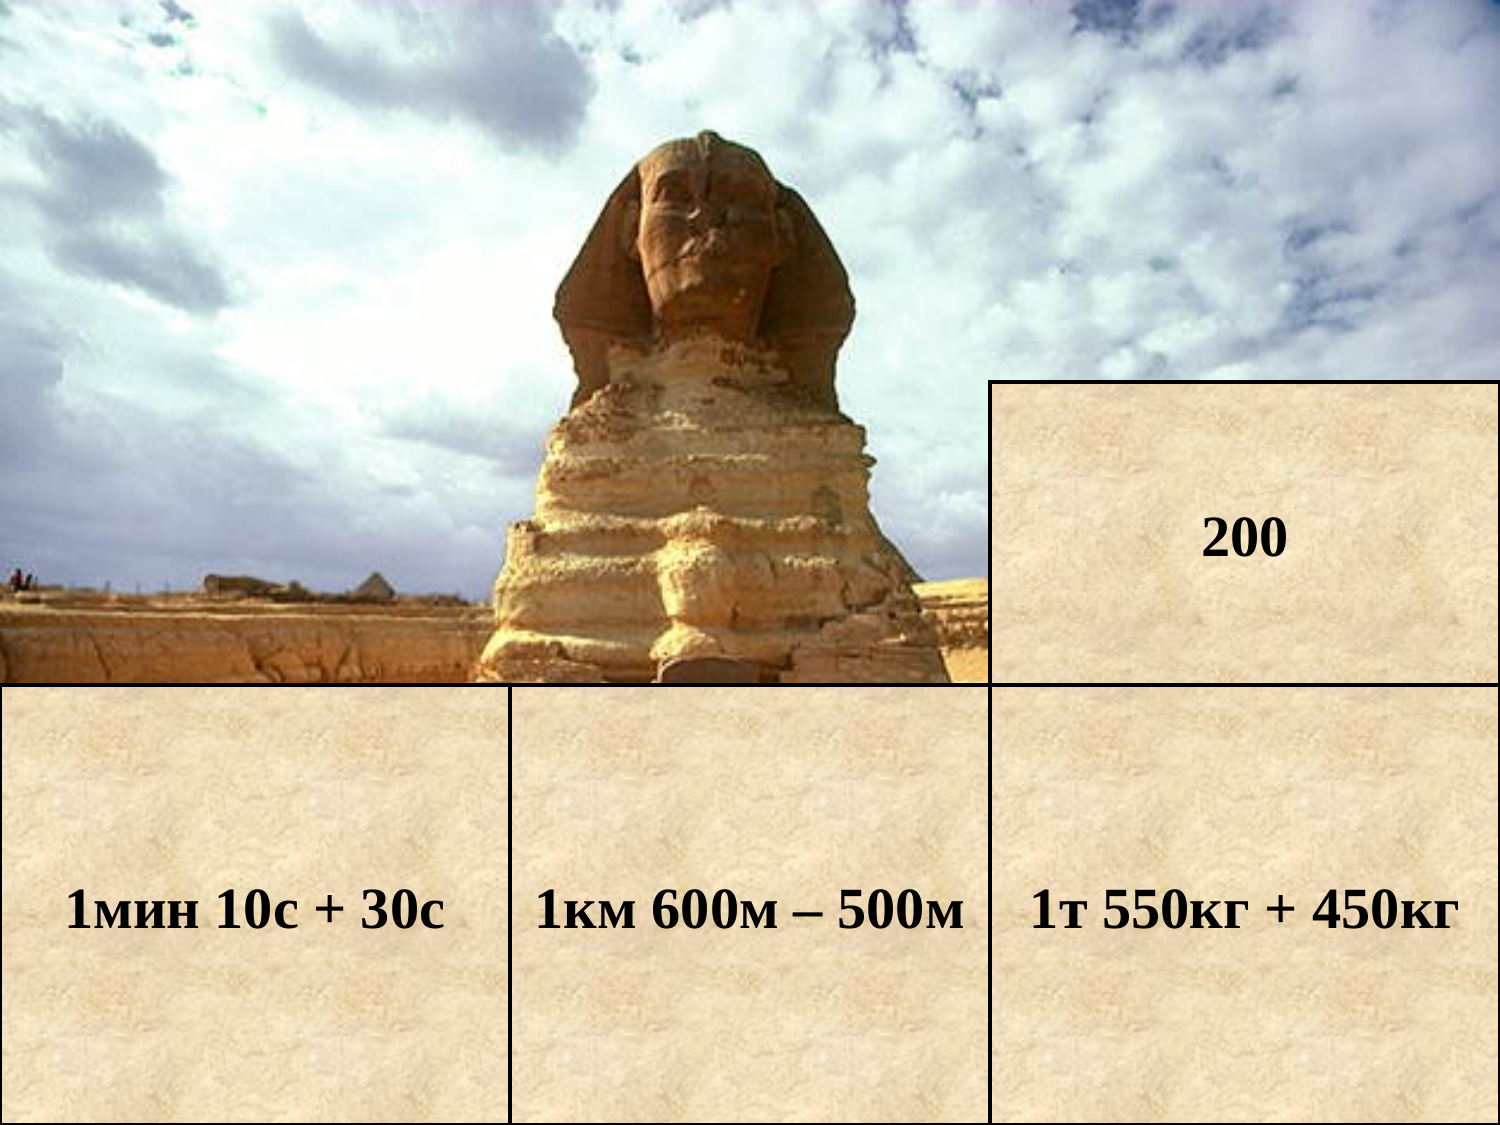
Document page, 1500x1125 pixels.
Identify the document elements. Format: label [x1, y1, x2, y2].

list [0, 0, 1500, 1125]
